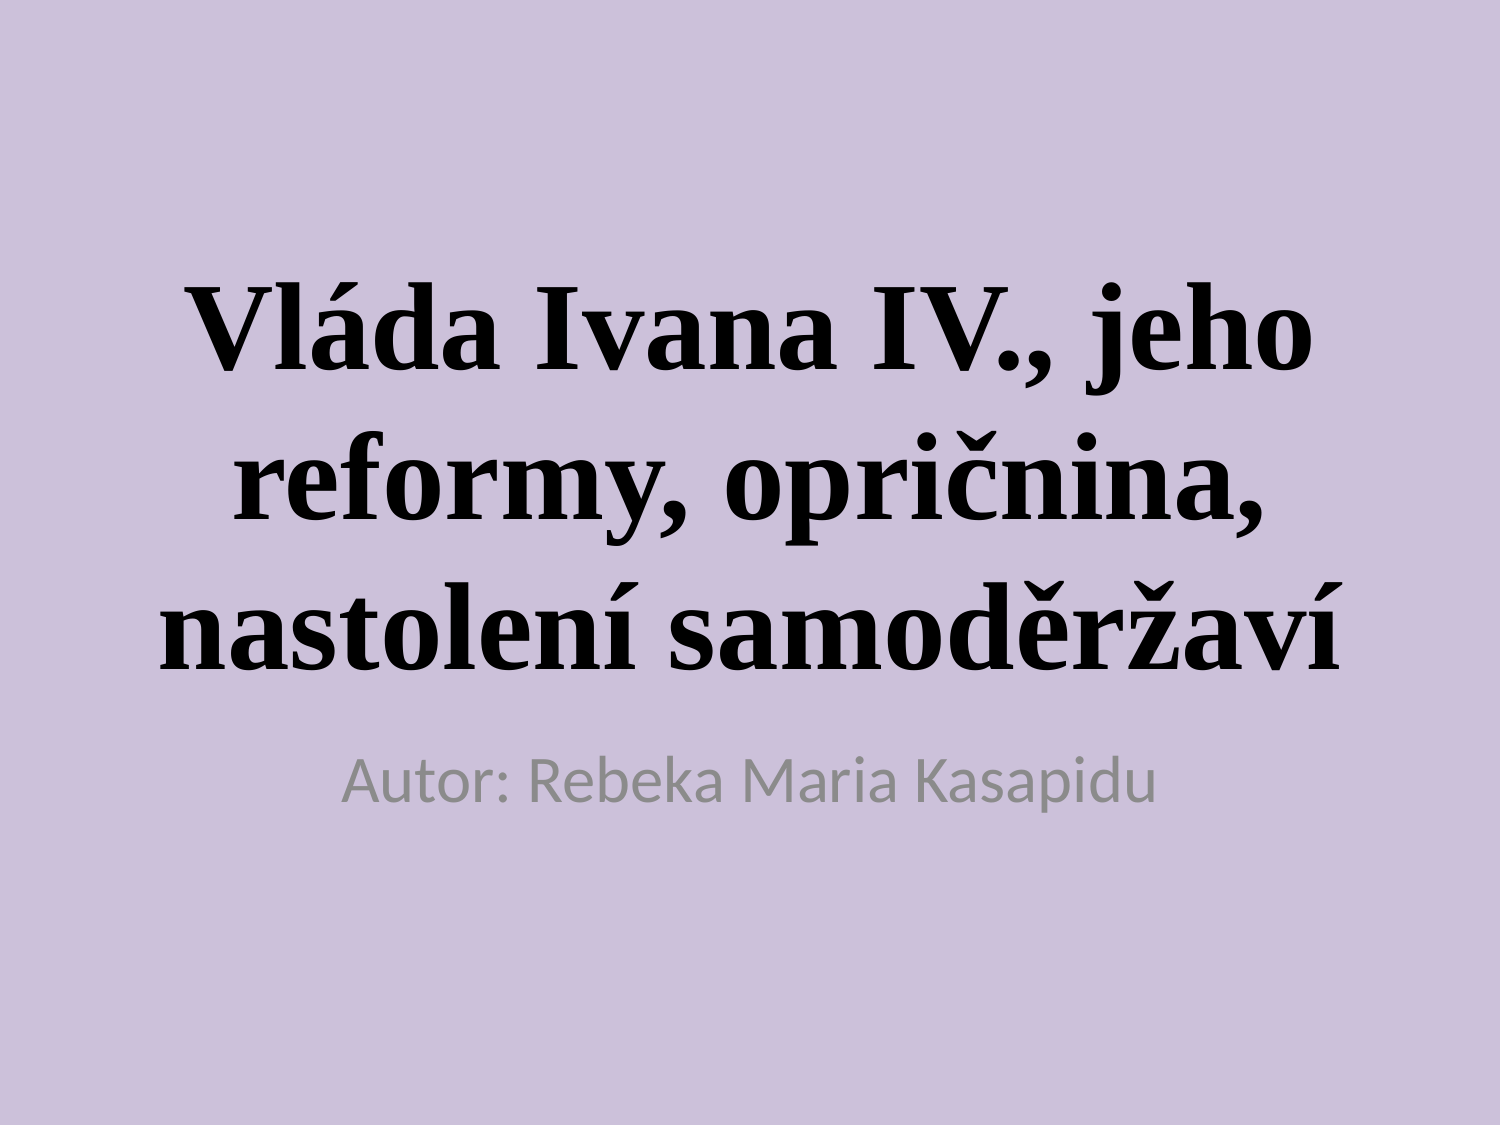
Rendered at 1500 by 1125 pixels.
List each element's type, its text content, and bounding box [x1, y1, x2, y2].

subtitle Autor: Rebeka Maria Kasapidu [225, 727, 1275, 925]
title Vláda Ivana IV., jeho reformy, opričnina, nastolení samoděržaví [112, 349, 1388, 591]
